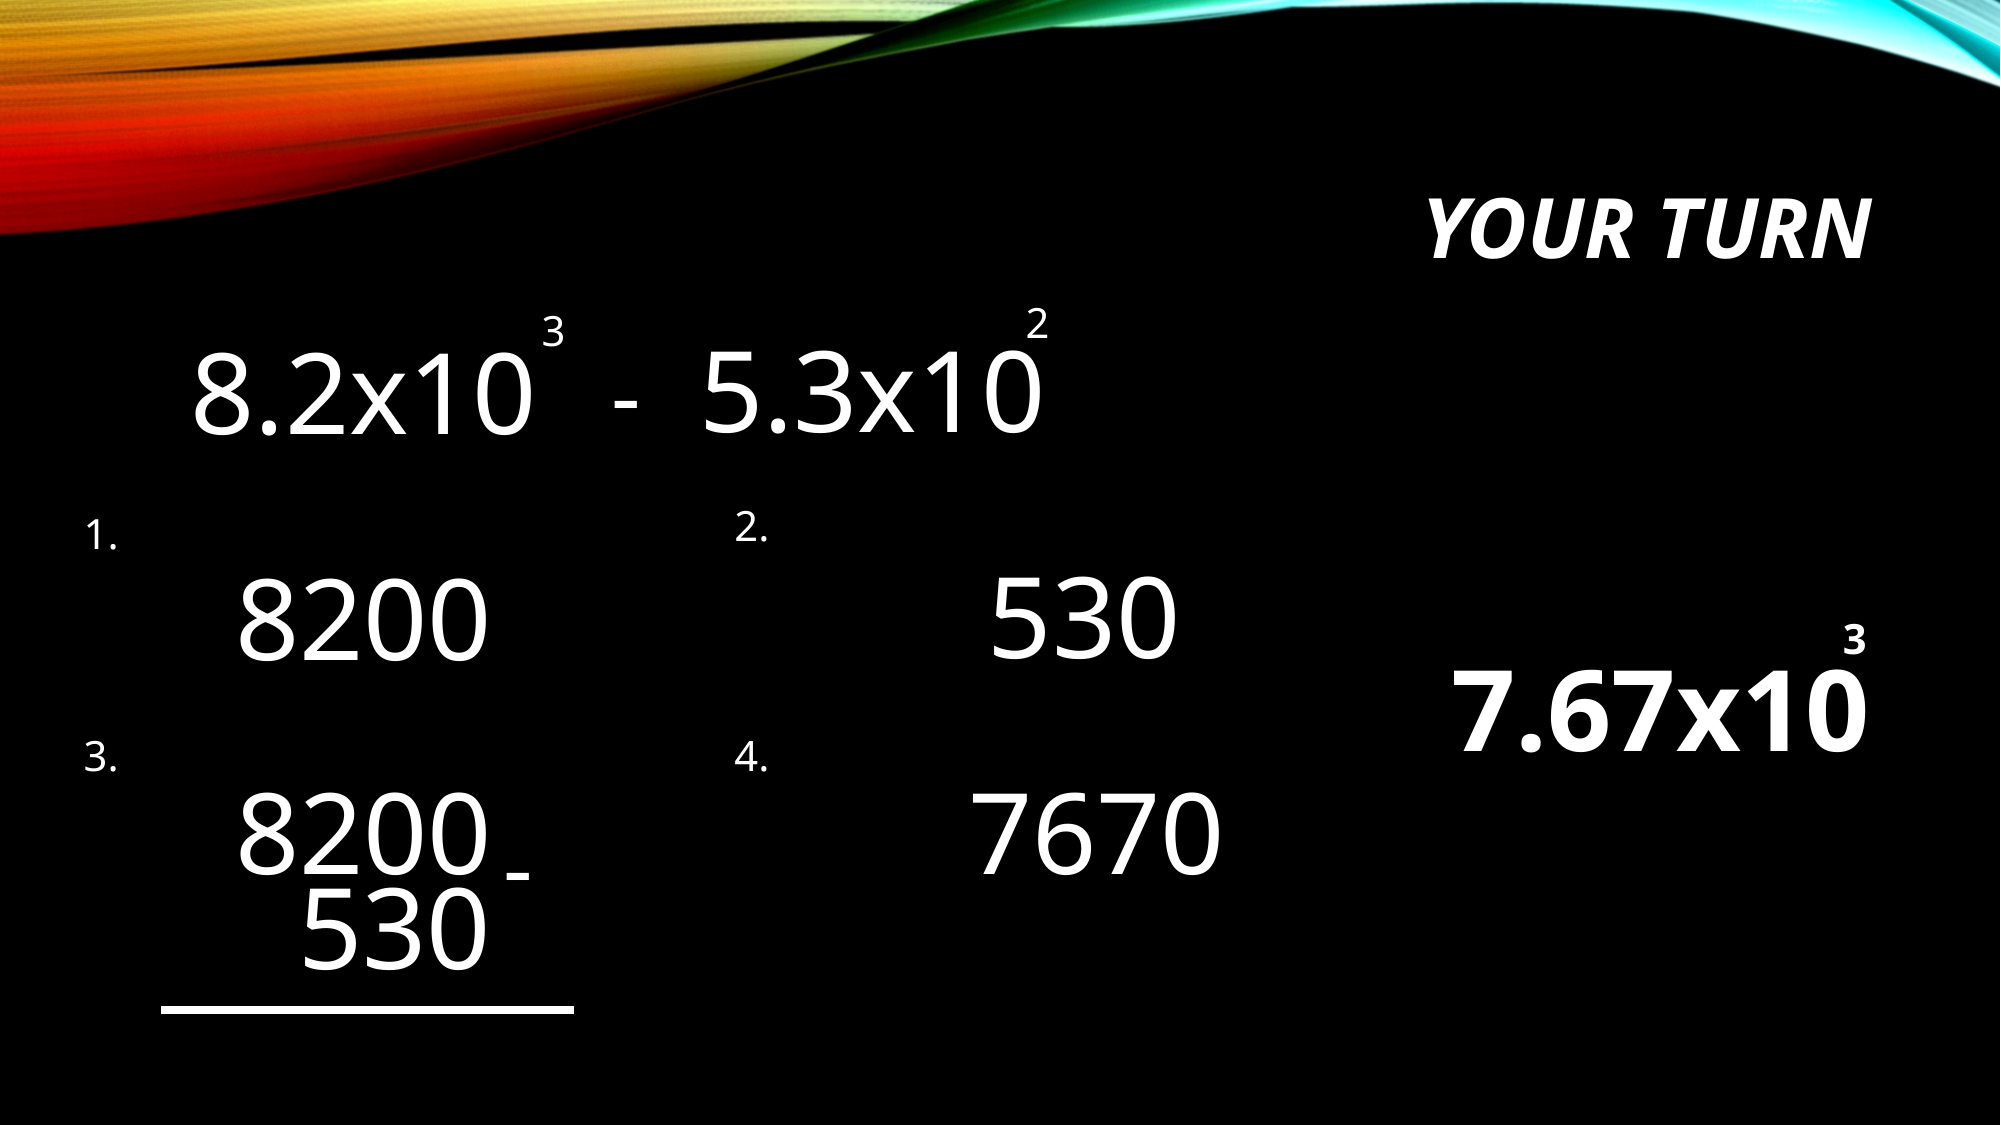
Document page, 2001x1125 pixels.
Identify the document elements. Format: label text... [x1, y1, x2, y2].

picture [0, 0, 2000, 237]
text_box 8200 [86, 769, 642, 864]
text_box 1. [54, 506, 148, 589]
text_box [1382, 610, 1939, 822]
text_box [86, 302, 642, 505]
text_box 3. [54, 728, 148, 811]
text_box 530 [62, 864, 727, 1039]
text_box 2. [705, 502, 799, 581]
text_box 530 [752, 554, 1417, 729]
text_box 7670 [819, 770, 1375, 945]
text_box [594, 294, 1151, 502]
text_box 8200 [86, 555, 642, 730]
text_box 4. [705, 728, 799, 811]
text_box - [448, 815, 590, 919]
title Your Turn [474, 125, 1888, 338]
